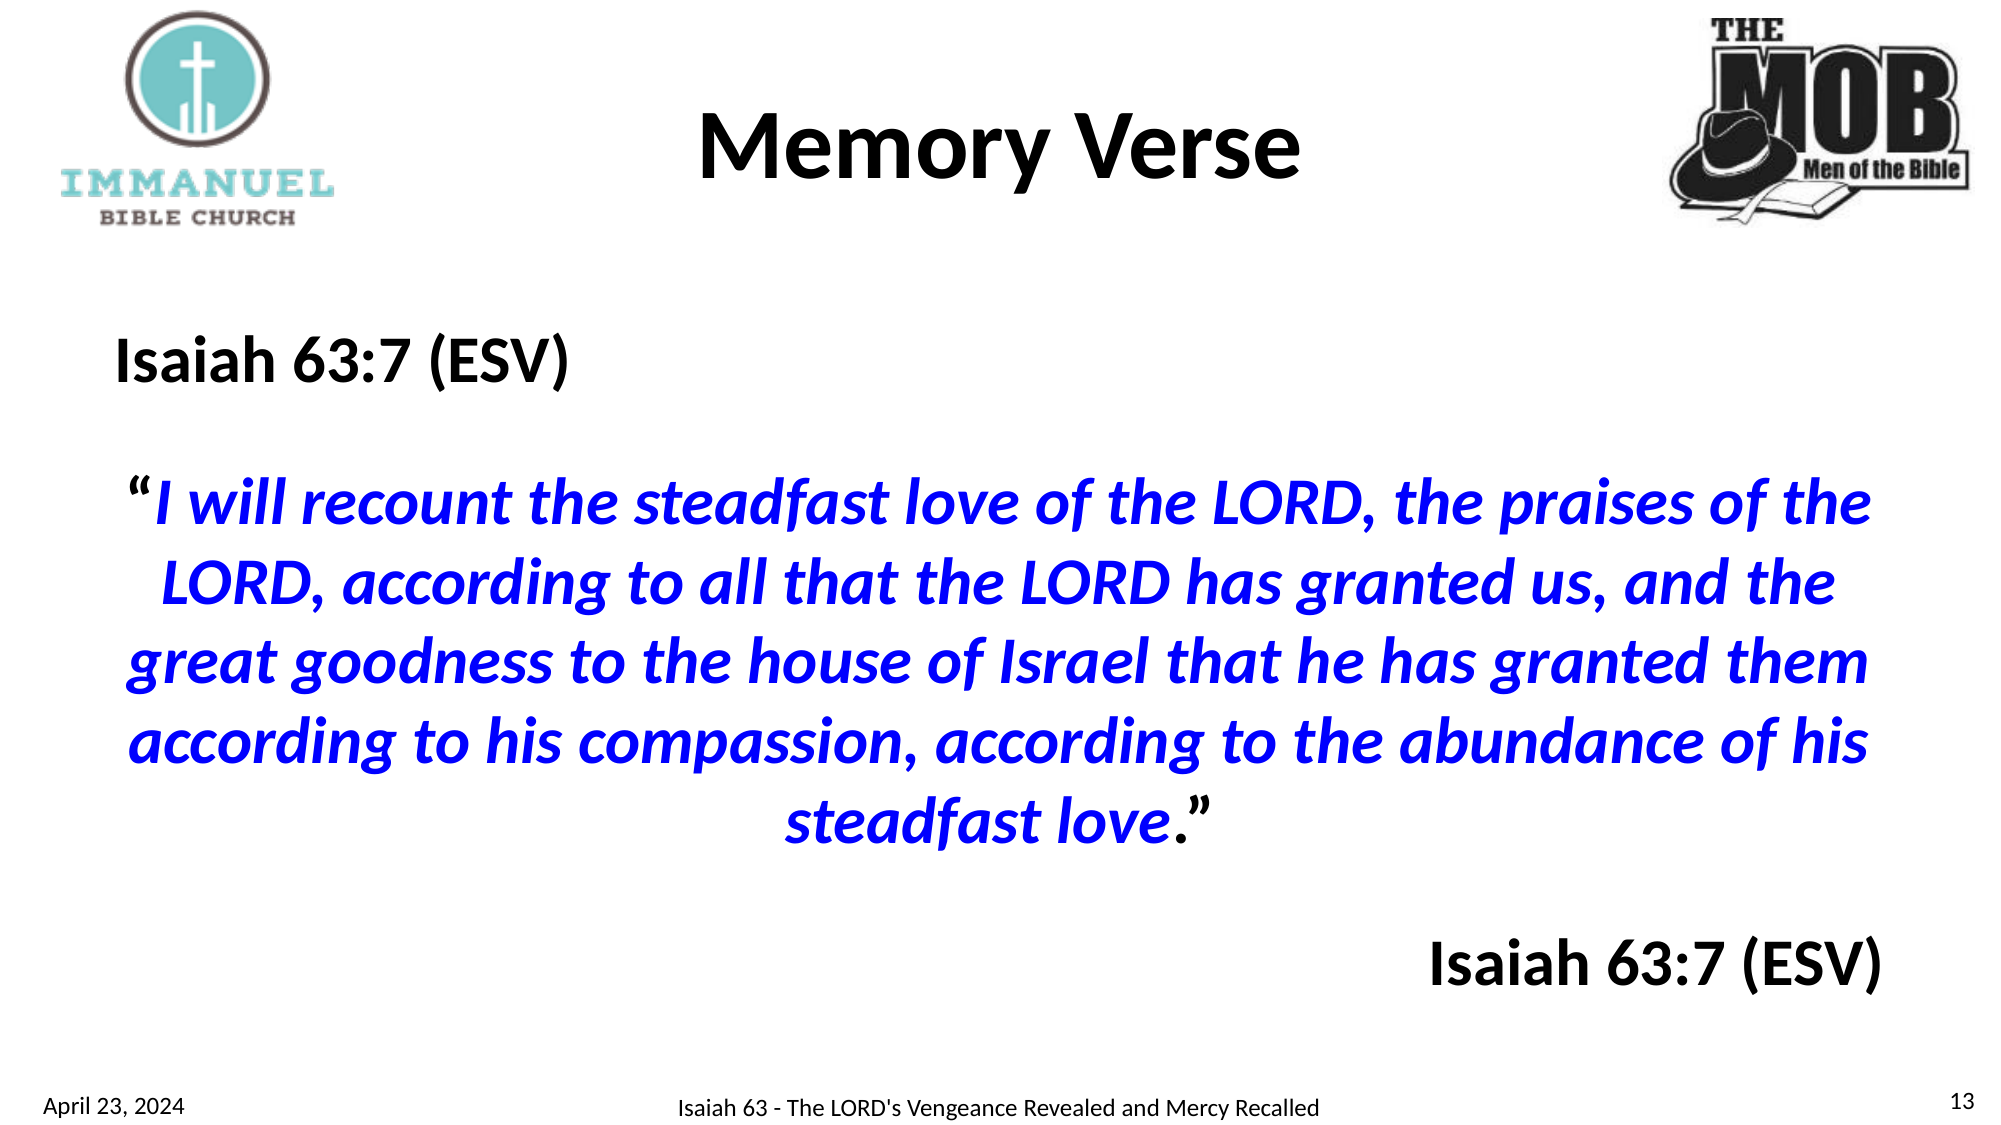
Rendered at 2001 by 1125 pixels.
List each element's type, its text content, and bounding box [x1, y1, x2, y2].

picture [1662, 18, 1975, 228]
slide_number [28, 1074, 372, 1125]
title Memory Verse [99, 45, 1900, 233]
slide_number 13 [1839, 1069, 1990, 1125]
list Isaiah 63:7 (ESV) “I will recount the steadfast love of the LORD, the praises of the LORD, according to all that the LORD has granted us, and the great goodness to the house of Israel that he has granted them according to his compassion, according to the abundance of his steadfast love.” Isaiah 63:7 (ESV) [99, 262, 1900, 1005]
footer Isaiah 63 - The LORD's Vengeance Revealed and Mercy Recalled [308, 1076, 1692, 1125]
picture [58, 0, 338, 250]
